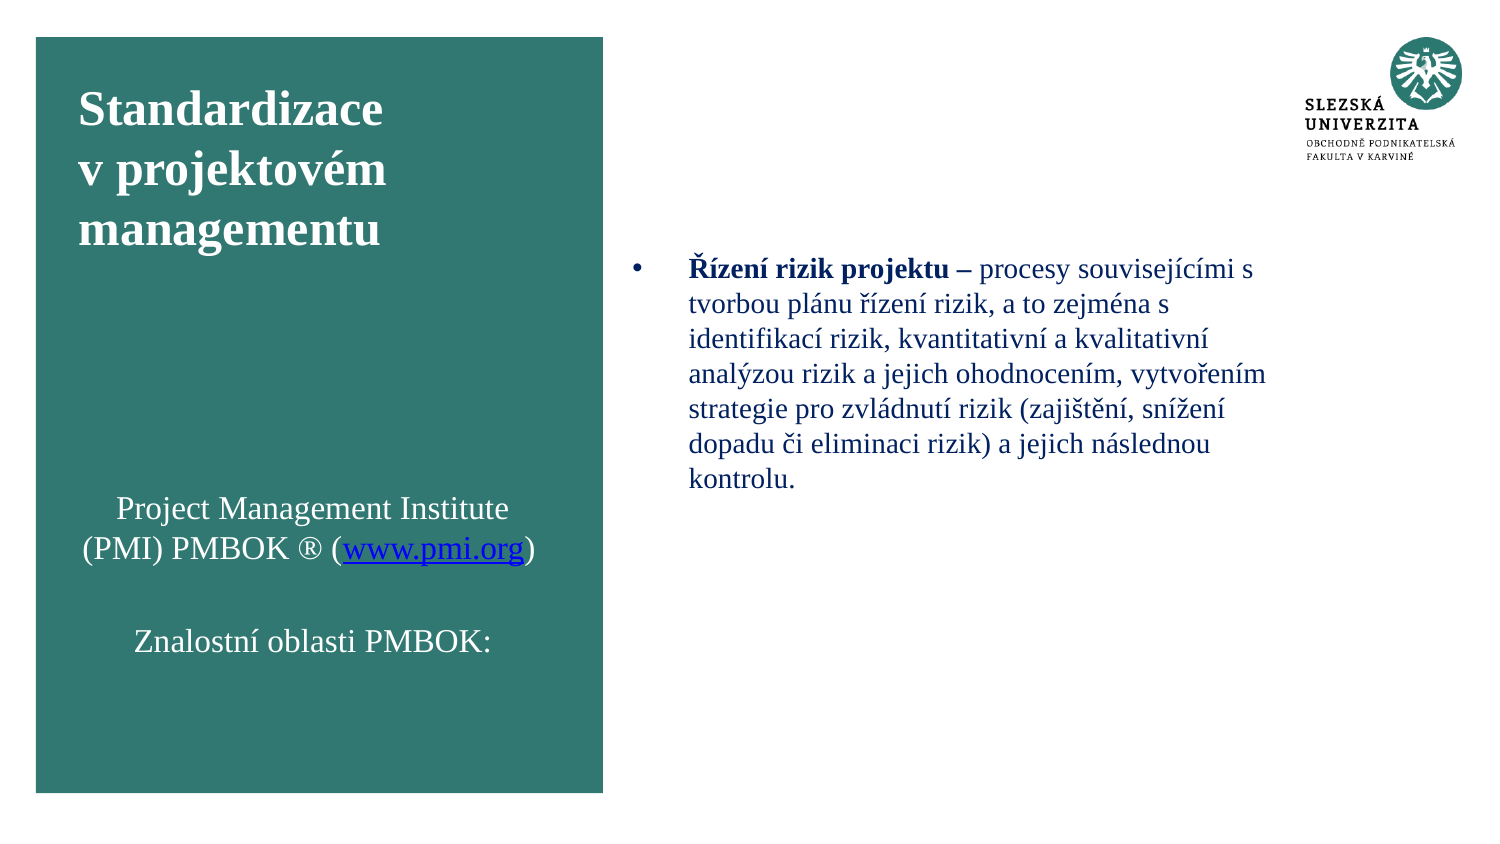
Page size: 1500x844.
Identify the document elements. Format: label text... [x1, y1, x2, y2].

text_box [34, 35, 605, 795]
text_box Řízení rizik projektu – procesy souvisejícími s tvorbou plánu řízení rizik, a to zejména s identifikací rizik, kvantitativní a kvalitativní analýzou rizik a jejich ohodnocením, vytvořením strategie pro zvládnutí rizik (zajištění, snížení dopadu či eliminaci rizik) a jejich následnou kontrolu. [617, 38, 1306, 655]
picture [1304, 36, 1463, 160]
text_box Project Management Institute (PMI) PMBOK ® (www.pmi.org) Znalostní oblasti PMBOK: [64, 340, 561, 753]
text_box Standardizace v projektovém managementu [63, 67, 586, 340]
